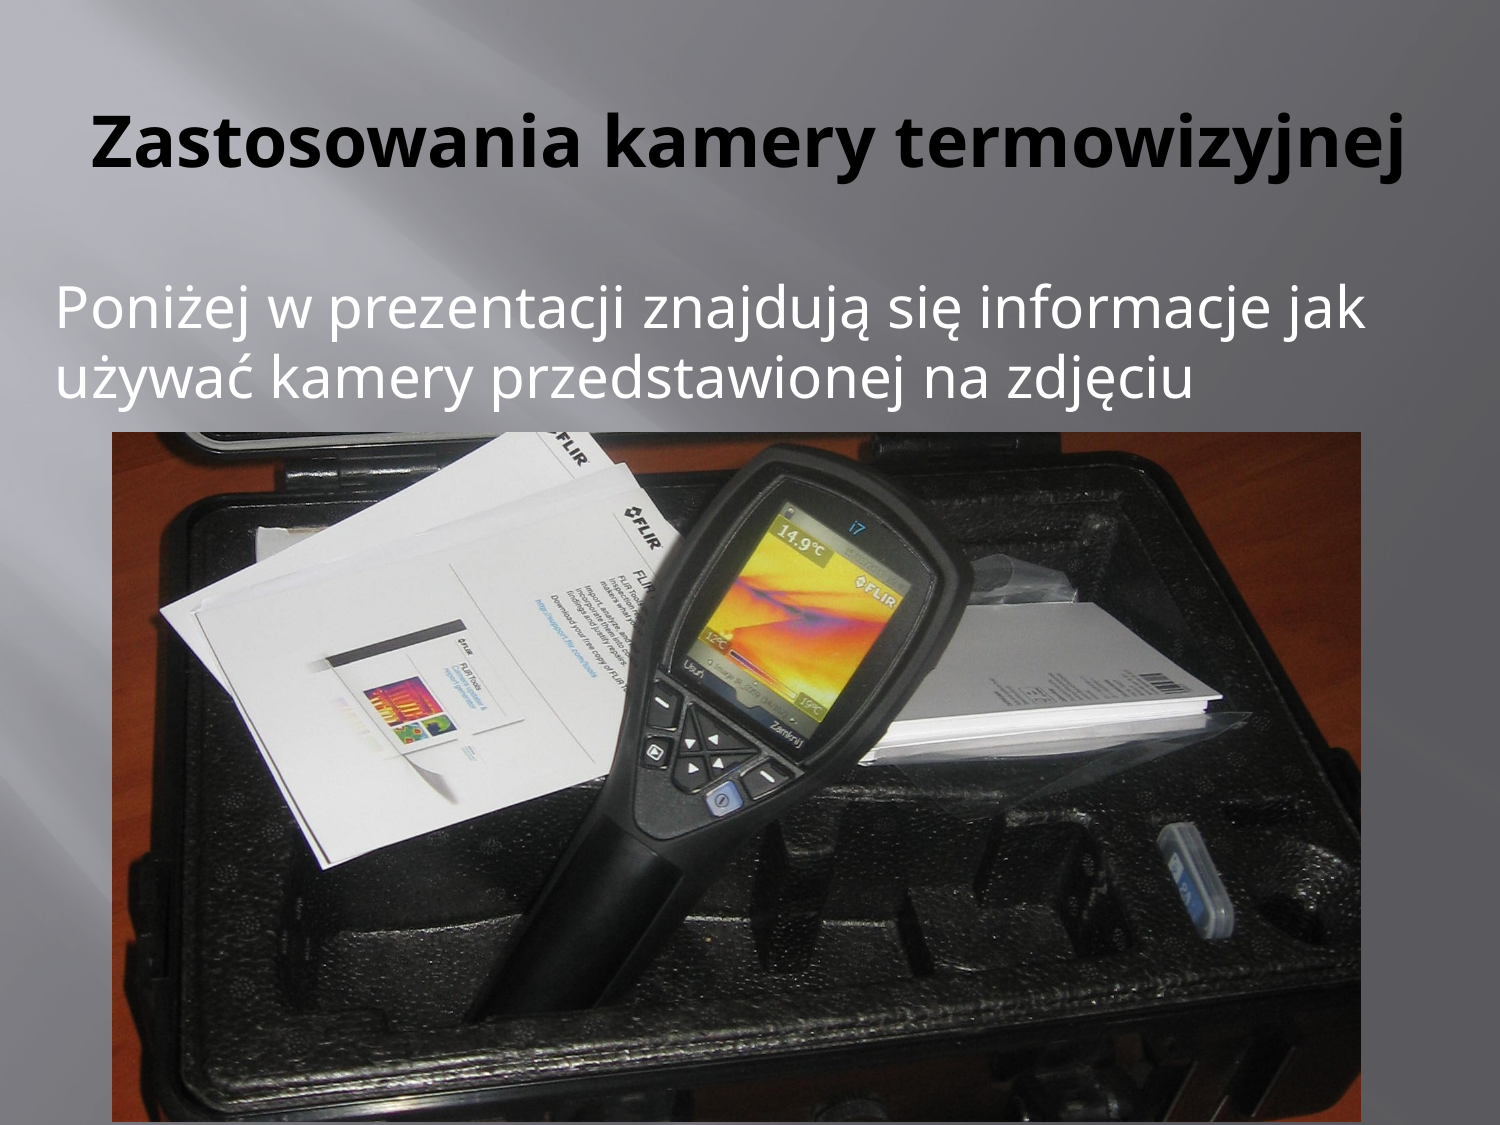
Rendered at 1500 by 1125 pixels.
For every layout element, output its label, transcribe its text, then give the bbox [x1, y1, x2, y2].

title Zastosowania kamery termowizyjnej [75, 45, 1425, 233]
list Poniżej w prezentacji znajdują się informacje jak używać kamery przedstawionej na zdjęciu [17, 262, 1483, 433]
picture [111, 432, 1361, 1123]
